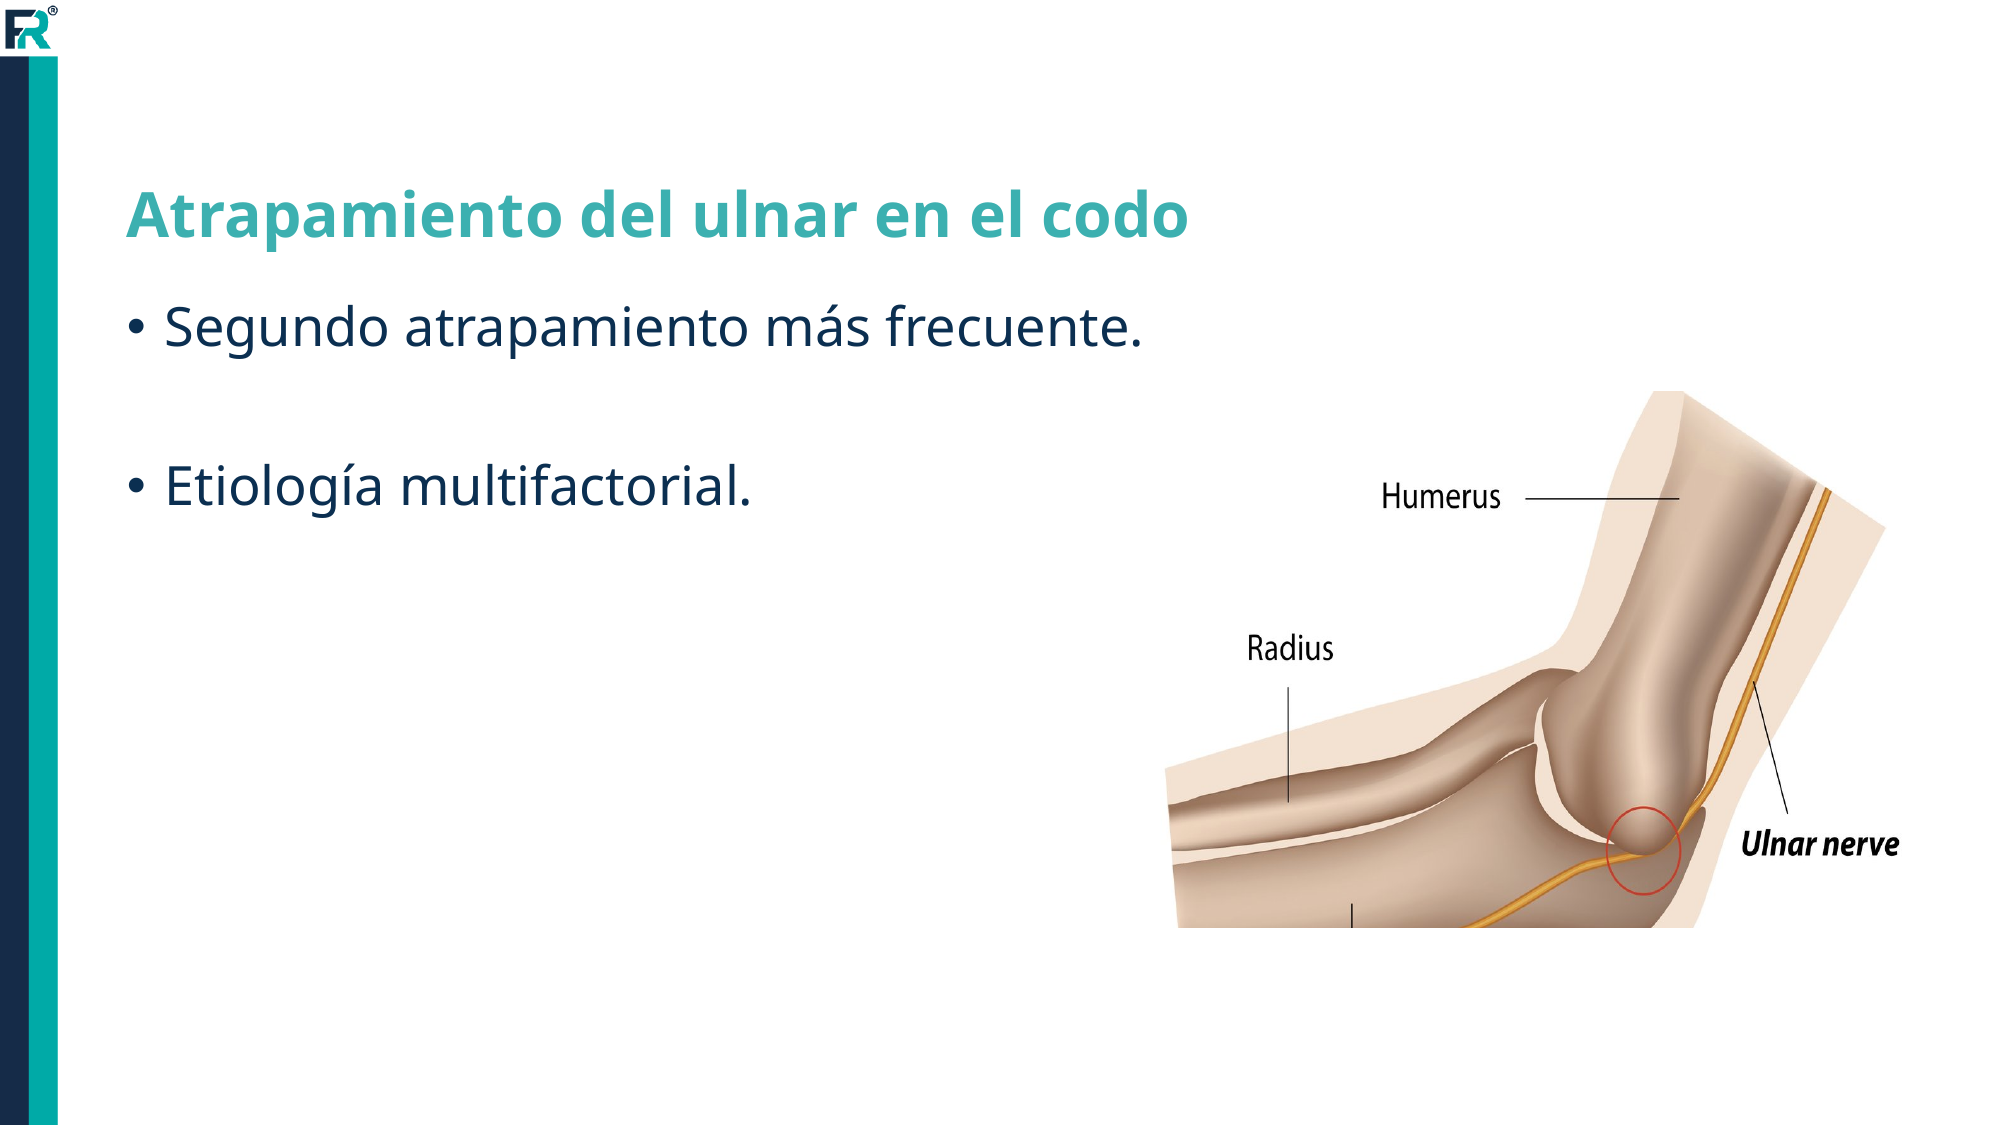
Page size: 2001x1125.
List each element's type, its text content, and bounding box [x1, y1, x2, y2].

list Segundo atrapamiento más frecuente. Etiología multifactorial. [111, 292, 1280, 953]
title Atrapamiento del ulnar en el codo [111, 119, 1476, 317]
picture [0, 0, 2001, 1125]
